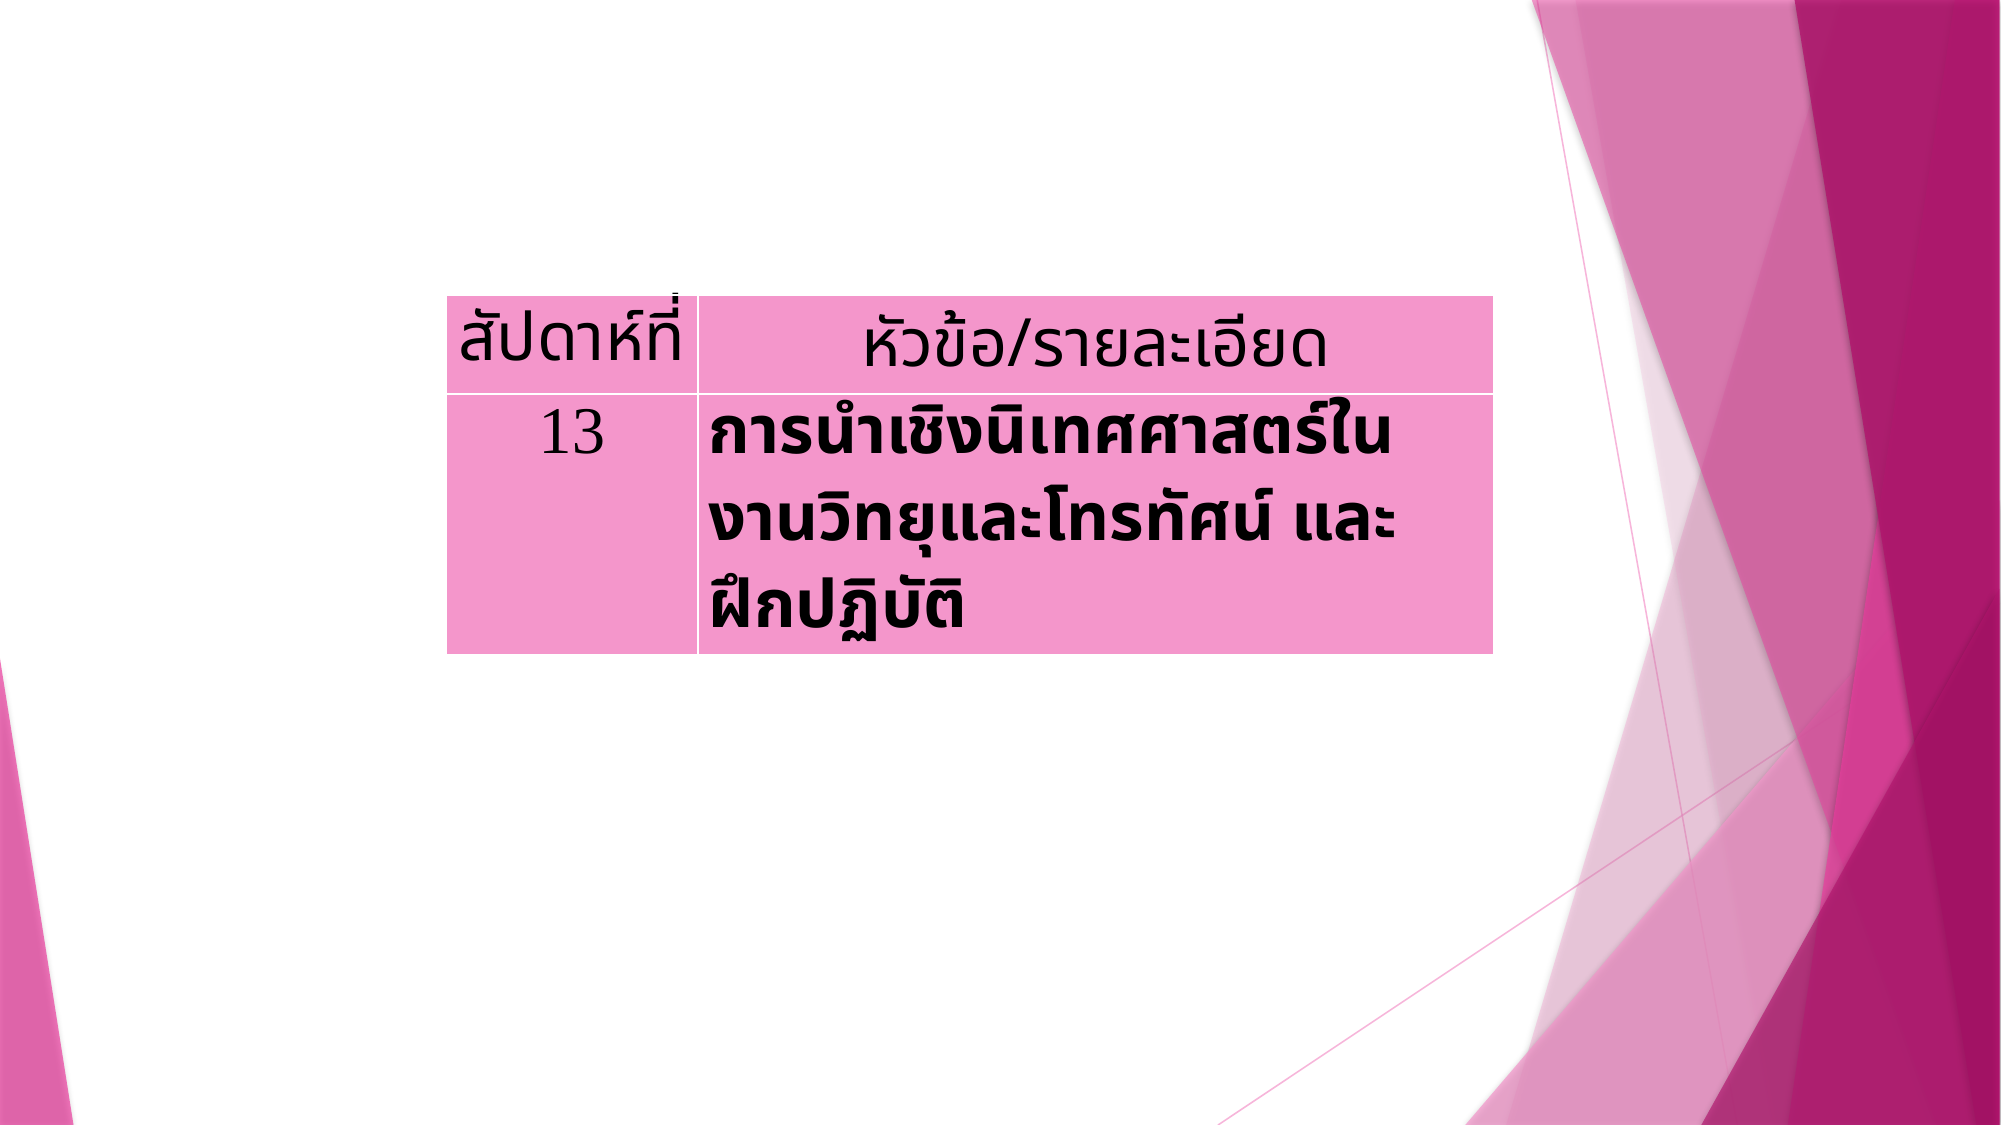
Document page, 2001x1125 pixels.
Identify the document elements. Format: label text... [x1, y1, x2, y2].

table_header สัปดาห์ที่ [447, 296, 697, 393]
table_cell การนำเชิงนิเทศศาสตร์ในงานวิทยุและโทรทัศน์ และฝึกปฏิบัติ [699, 395, 1493, 654]
table_header หัวข้อ/รายละเอียด [699, 296, 1493, 393]
table_cell 13 [447, 395, 697, 654]
